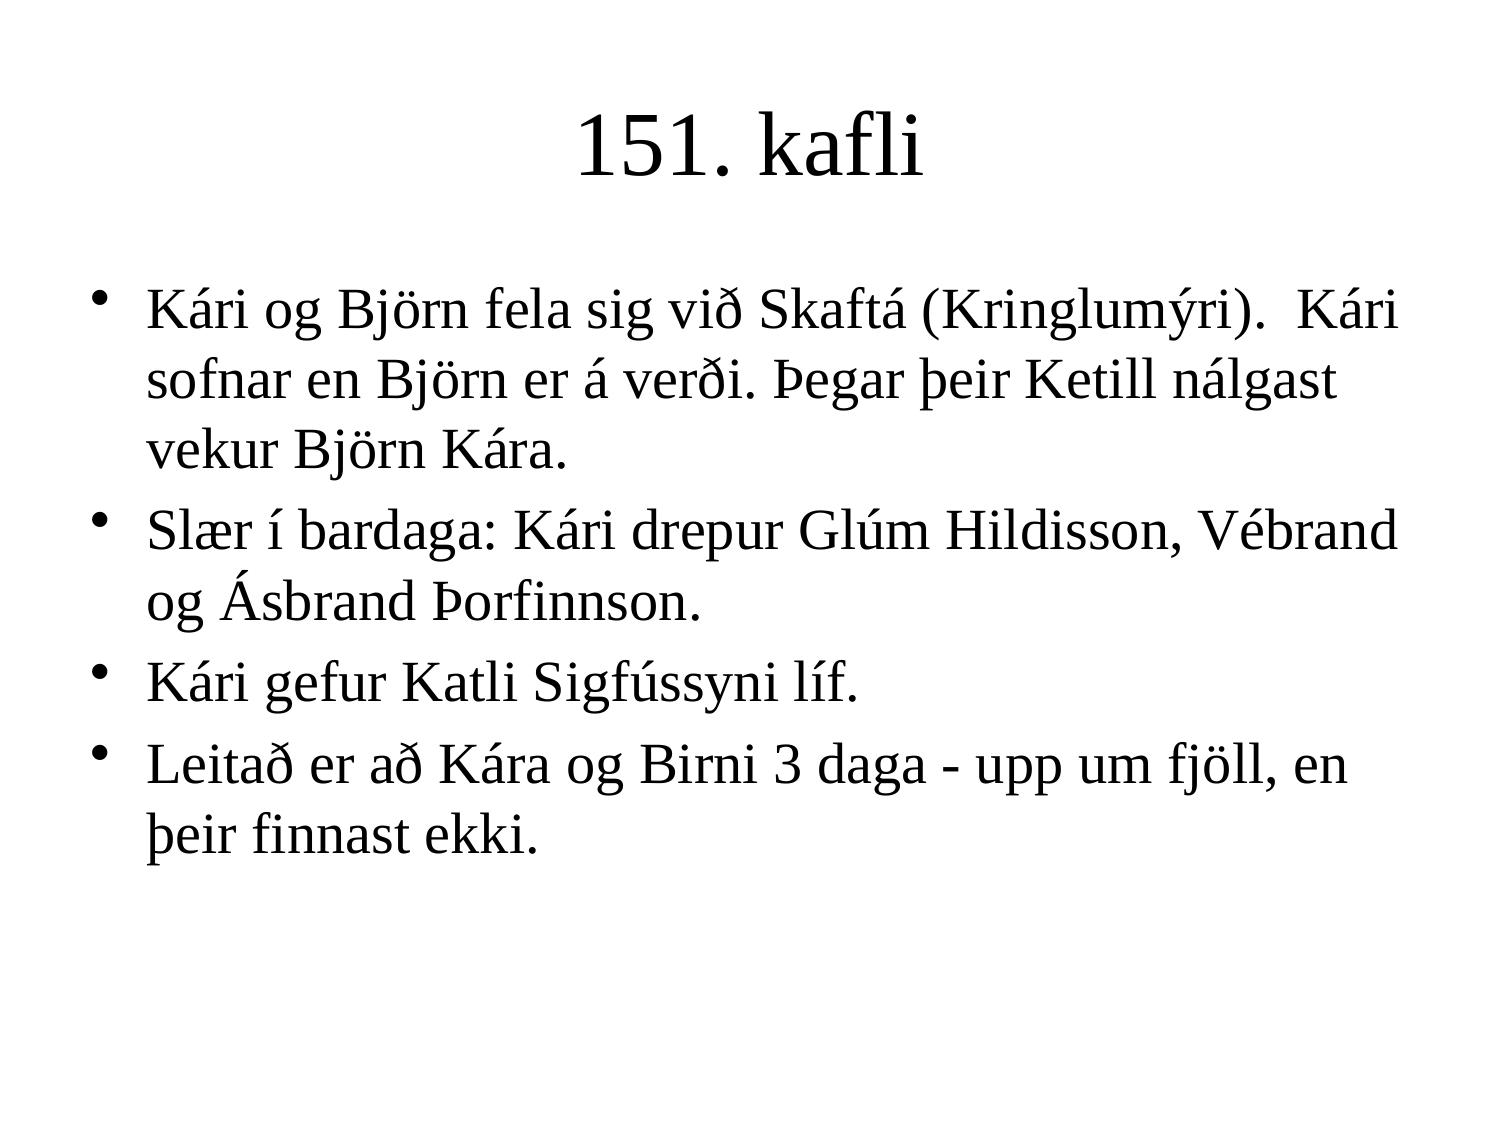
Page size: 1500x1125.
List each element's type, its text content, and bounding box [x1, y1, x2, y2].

list Kári og Björn fela sig við Skaftá (Kringlumýri). Kári sofnar en Björn er á verði. Þegar þeir Ketill nálgast vekur Björn Kára. Slær í bardaga: Kári drepur Glúm Hildisson, Vébrand og Ásbrand Þorfinnson. Kári gefur Katli Sigfússyni líf. Leitað er að Kára og Birni 3 daga - upp um fjöll, en þeir finnast ekki. [74, 262, 1426, 1006]
title 151. kafli [74, 44, 1426, 233]
